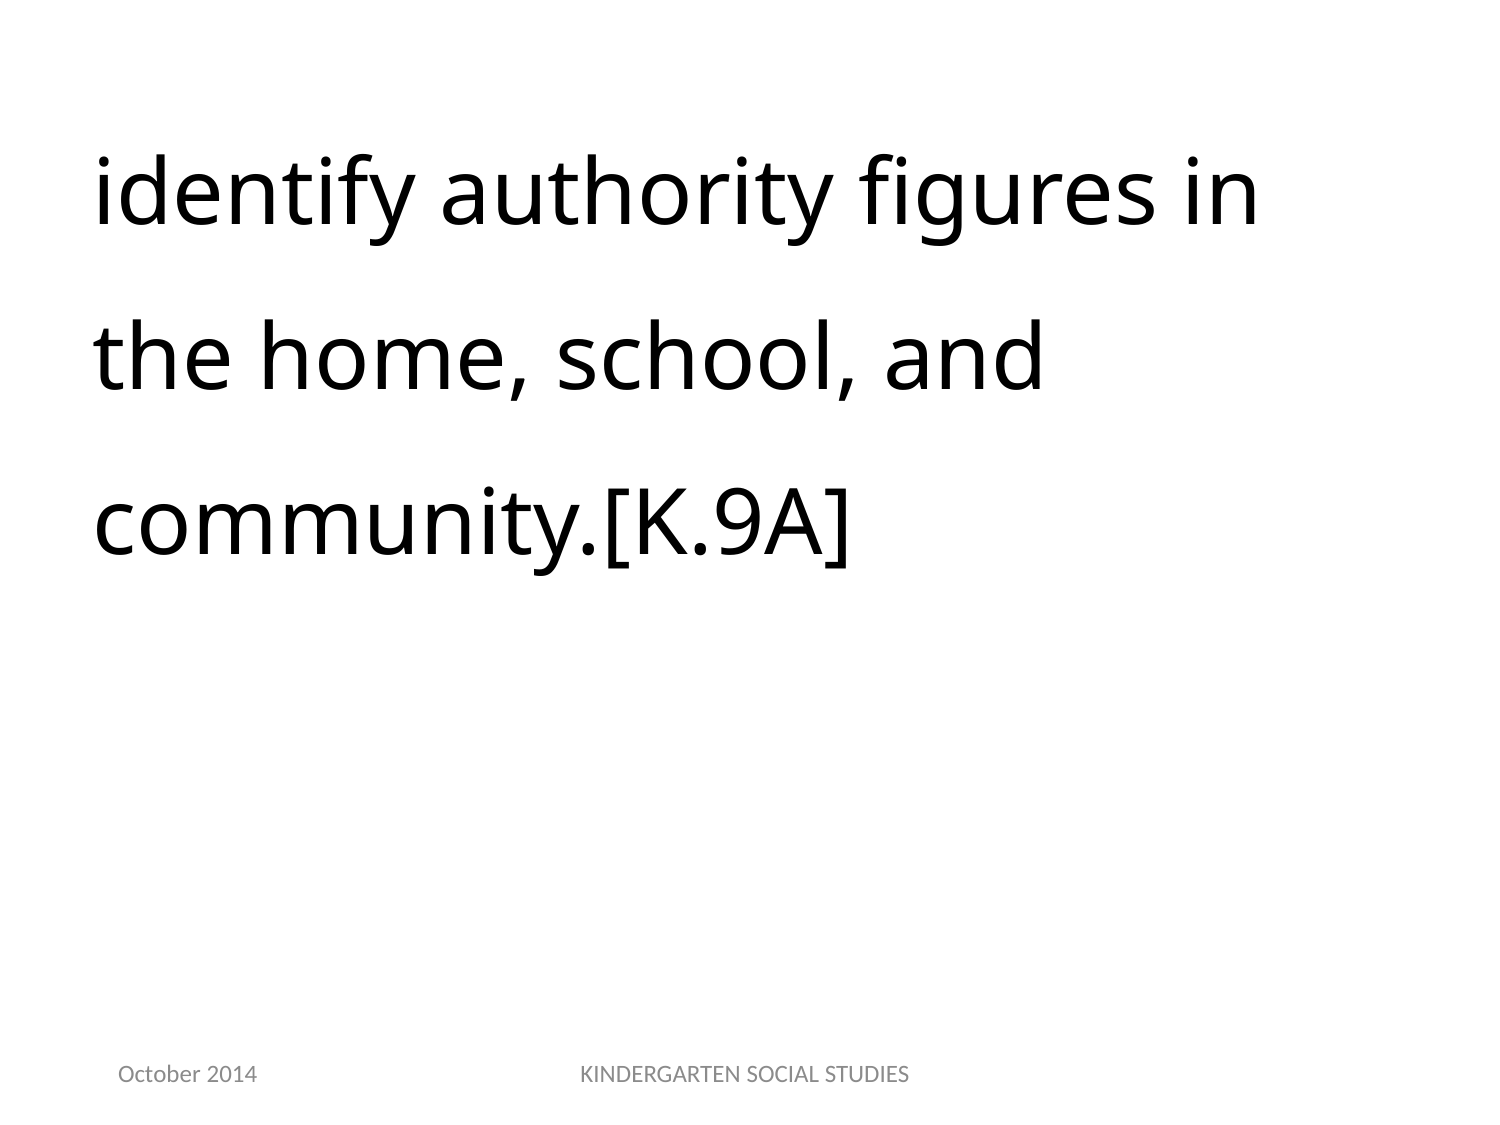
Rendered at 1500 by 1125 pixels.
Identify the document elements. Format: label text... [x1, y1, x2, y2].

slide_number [103, 1042, 441, 1103]
footer KINDERGARTEN SOCIAL STUDIES [492, 1042, 999, 1103]
subtitle identify authority figures in the home, school, and community.[K.9A] [78, 70, 1429, 1014]
